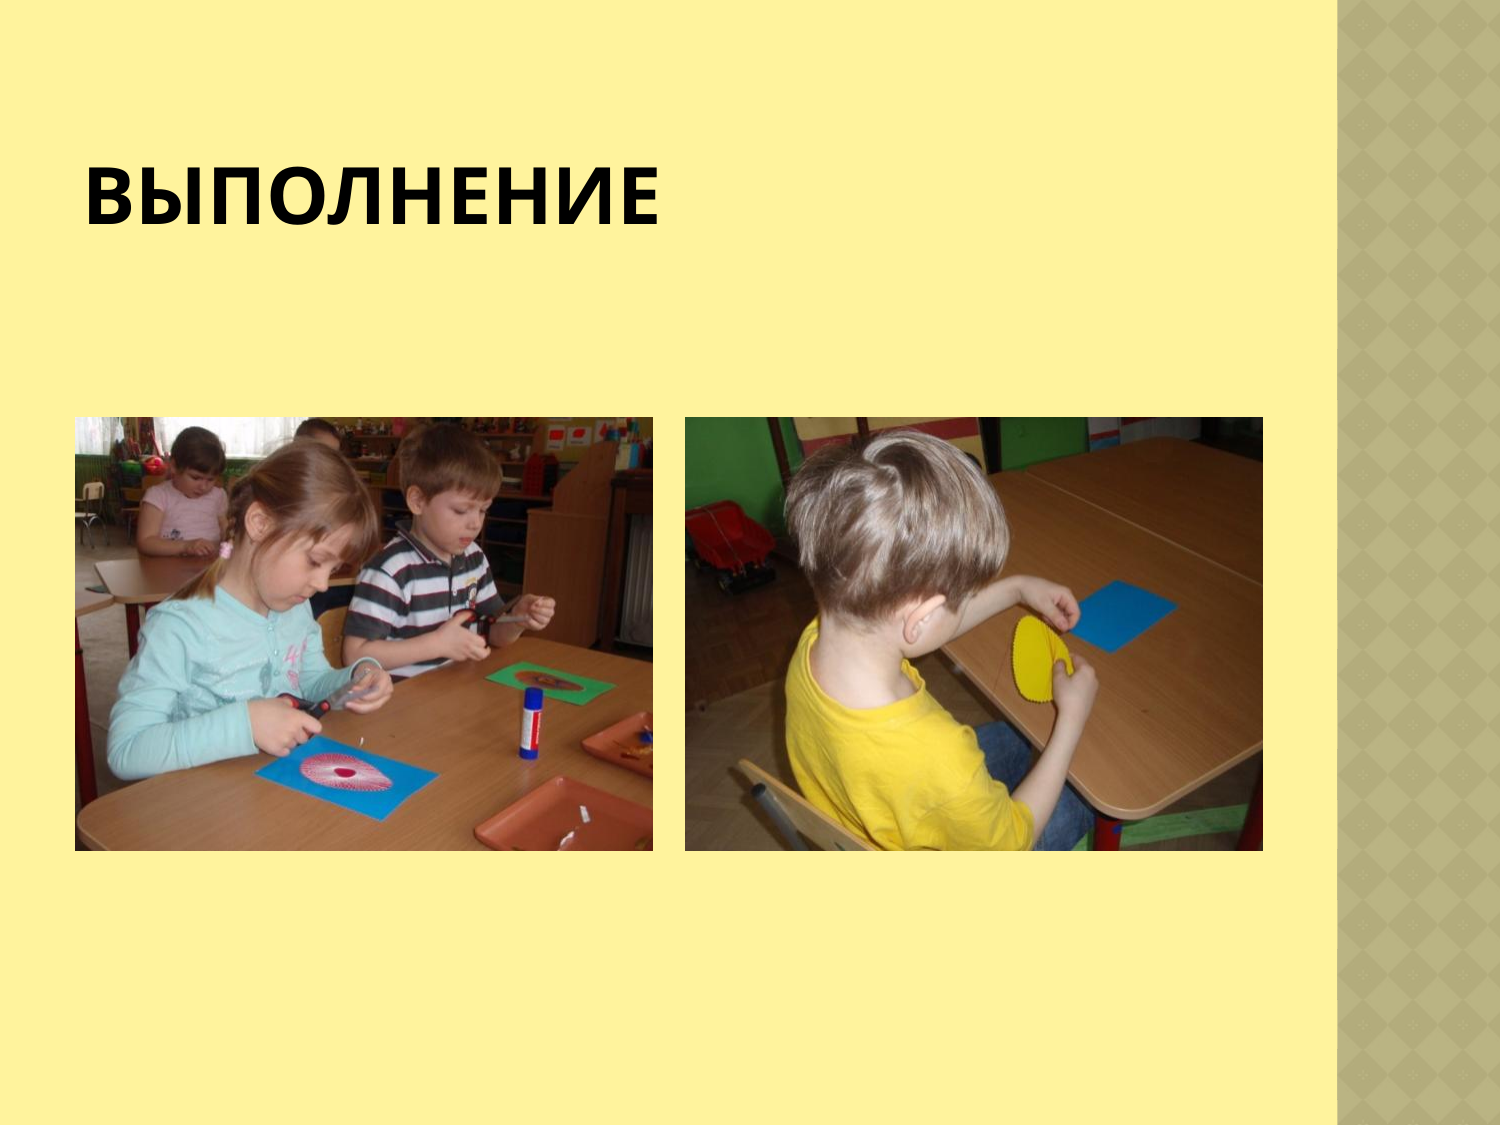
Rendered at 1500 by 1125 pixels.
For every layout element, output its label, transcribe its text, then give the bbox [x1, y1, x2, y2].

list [685, 416, 1264, 851]
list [74, 416, 653, 851]
title ВЫПОЛНЕНИЕ [75, 52, 1263, 240]
